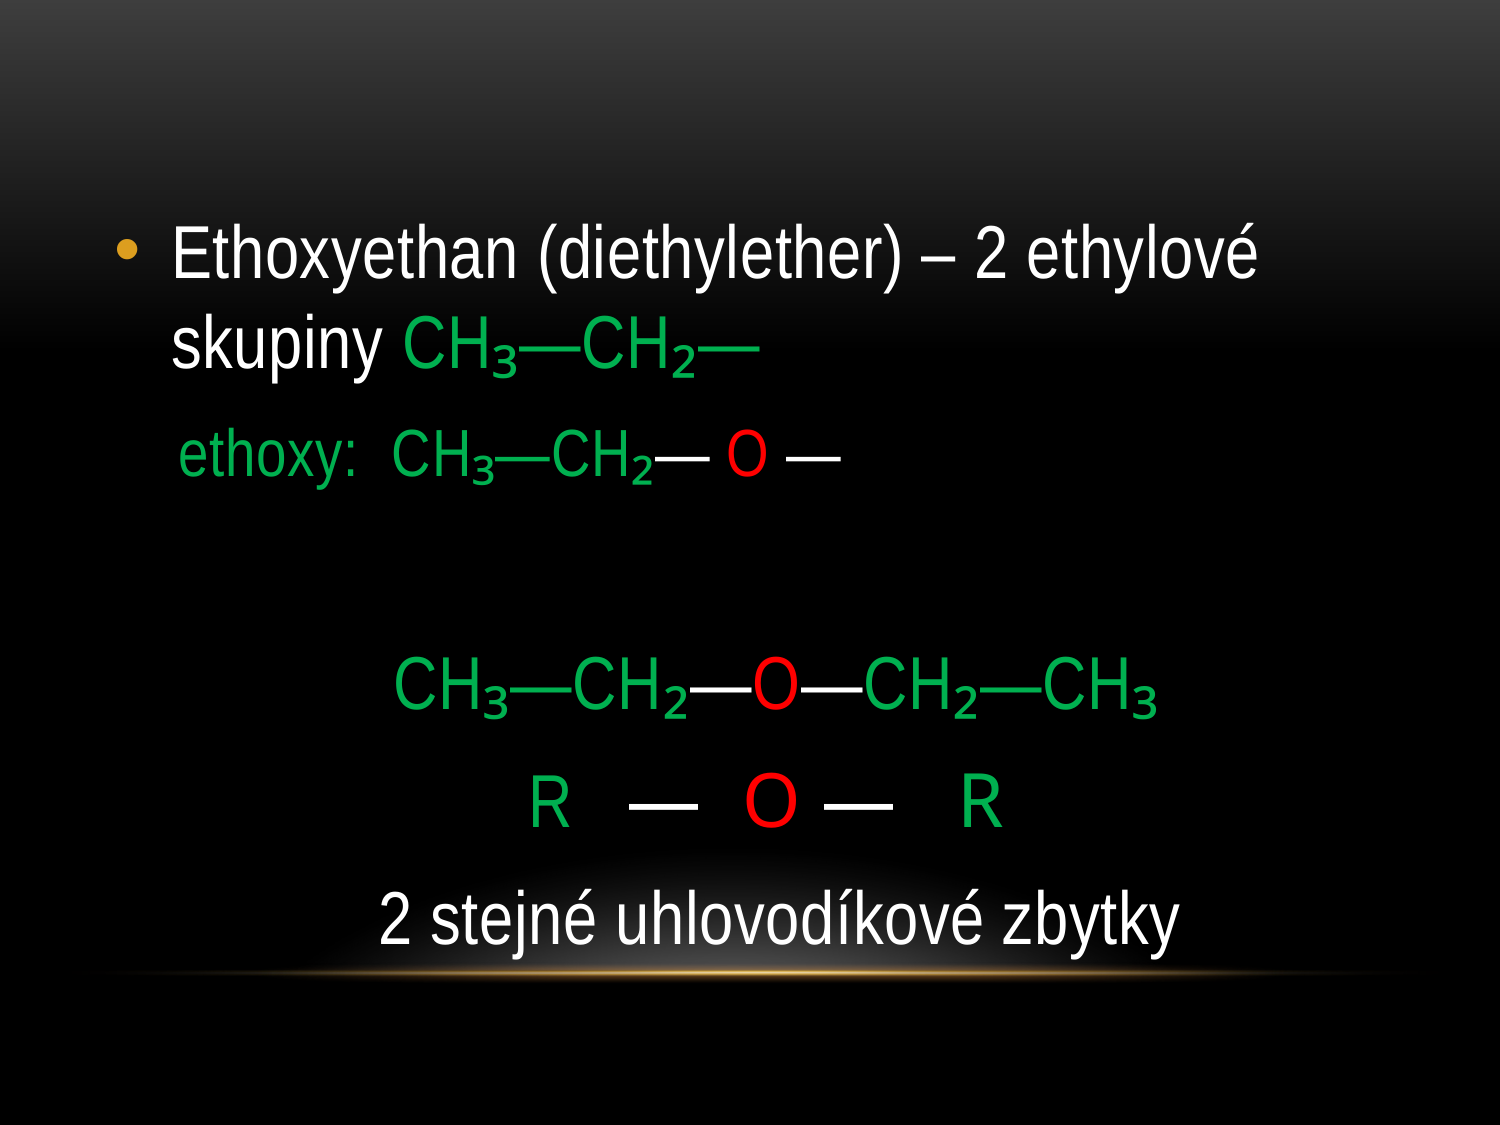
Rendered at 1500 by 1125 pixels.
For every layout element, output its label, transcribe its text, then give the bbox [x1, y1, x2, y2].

picture [0, 0, 1500, 1125]
list Ethoxyethan (diethylether) – 2 ethylové skupiny CH₃—CH₂— ethoxy: CH₃—CH₂— O — CH₃—CH₂—O—CH₂—CH₃ R — O — R 2 stejné uhlovodíkové zbytky [99, 196, 1400, 1125]
